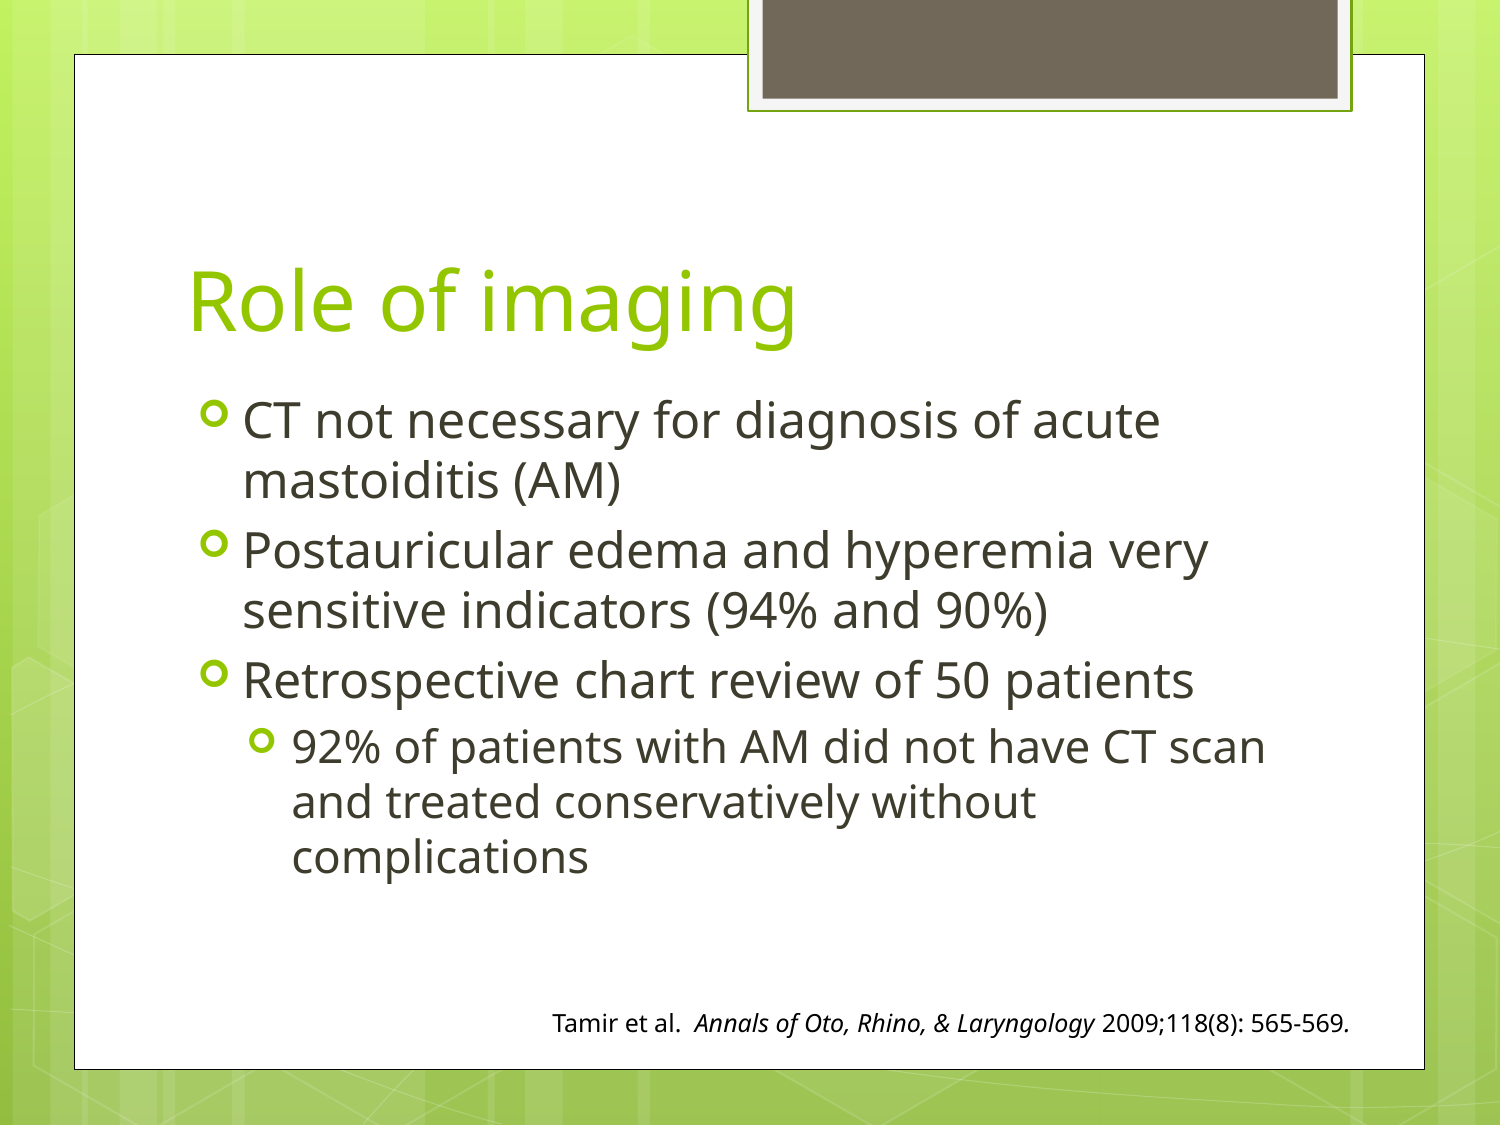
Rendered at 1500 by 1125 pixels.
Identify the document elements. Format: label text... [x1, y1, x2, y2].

list CT not necessary for diagnosis of acute mastoiditis (AM) Postauricular edema and hyperemia very sensitive indicators (94% and 90%) Retrospective chart review of 50 patients 92% of patients with AM did not have CT scan and treated conservatively without complications [171, 381, 1283, 957]
title Role of imaging [171, 168, 1324, 357]
text_box Tamir et al. Annals of Oto, Rhino, & Laryngology 2009;118(8): 565-569. [537, 999, 1413, 1045]
